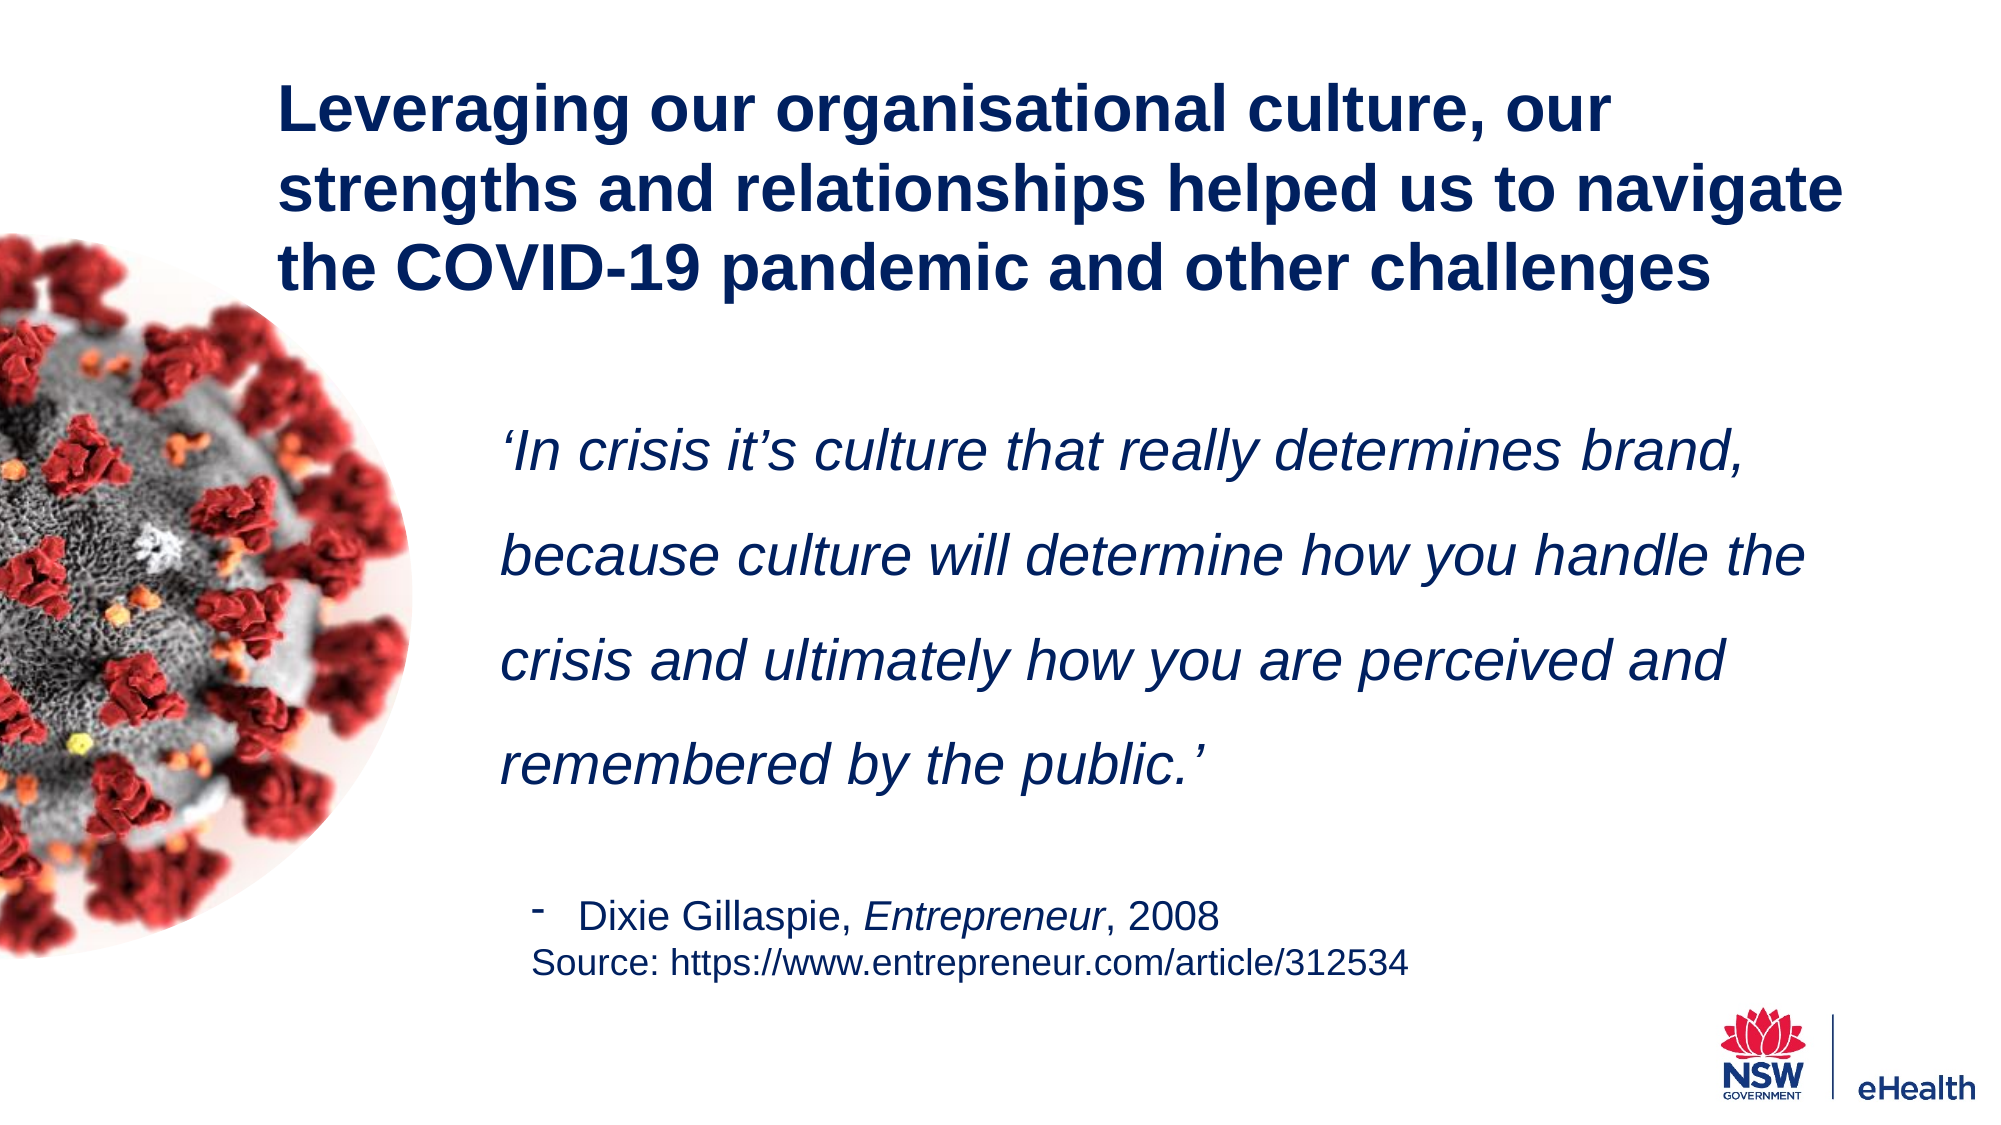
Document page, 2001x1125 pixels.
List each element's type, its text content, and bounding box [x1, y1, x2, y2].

text_box Dixie Gillaspie, Entrepreneur, 2008 Source: https://www.entrepreneur.com/article/312534 [516, 881, 1671, 991]
text_box [0, 232, 414, 961]
text_box Leveraging our organisational culture, our strengths and relationships helped us to navigate the COVID-19 pandemic and other challenges [262, 57, 1925, 312]
text_box ‘In crisis it’s culture that really determines brand, because culture will determine how you handle the crisis and ultimately how you are perceived and remembered by the public.’ [486, 369, 1934, 886]
picture [1694, 981, 2000, 1125]
